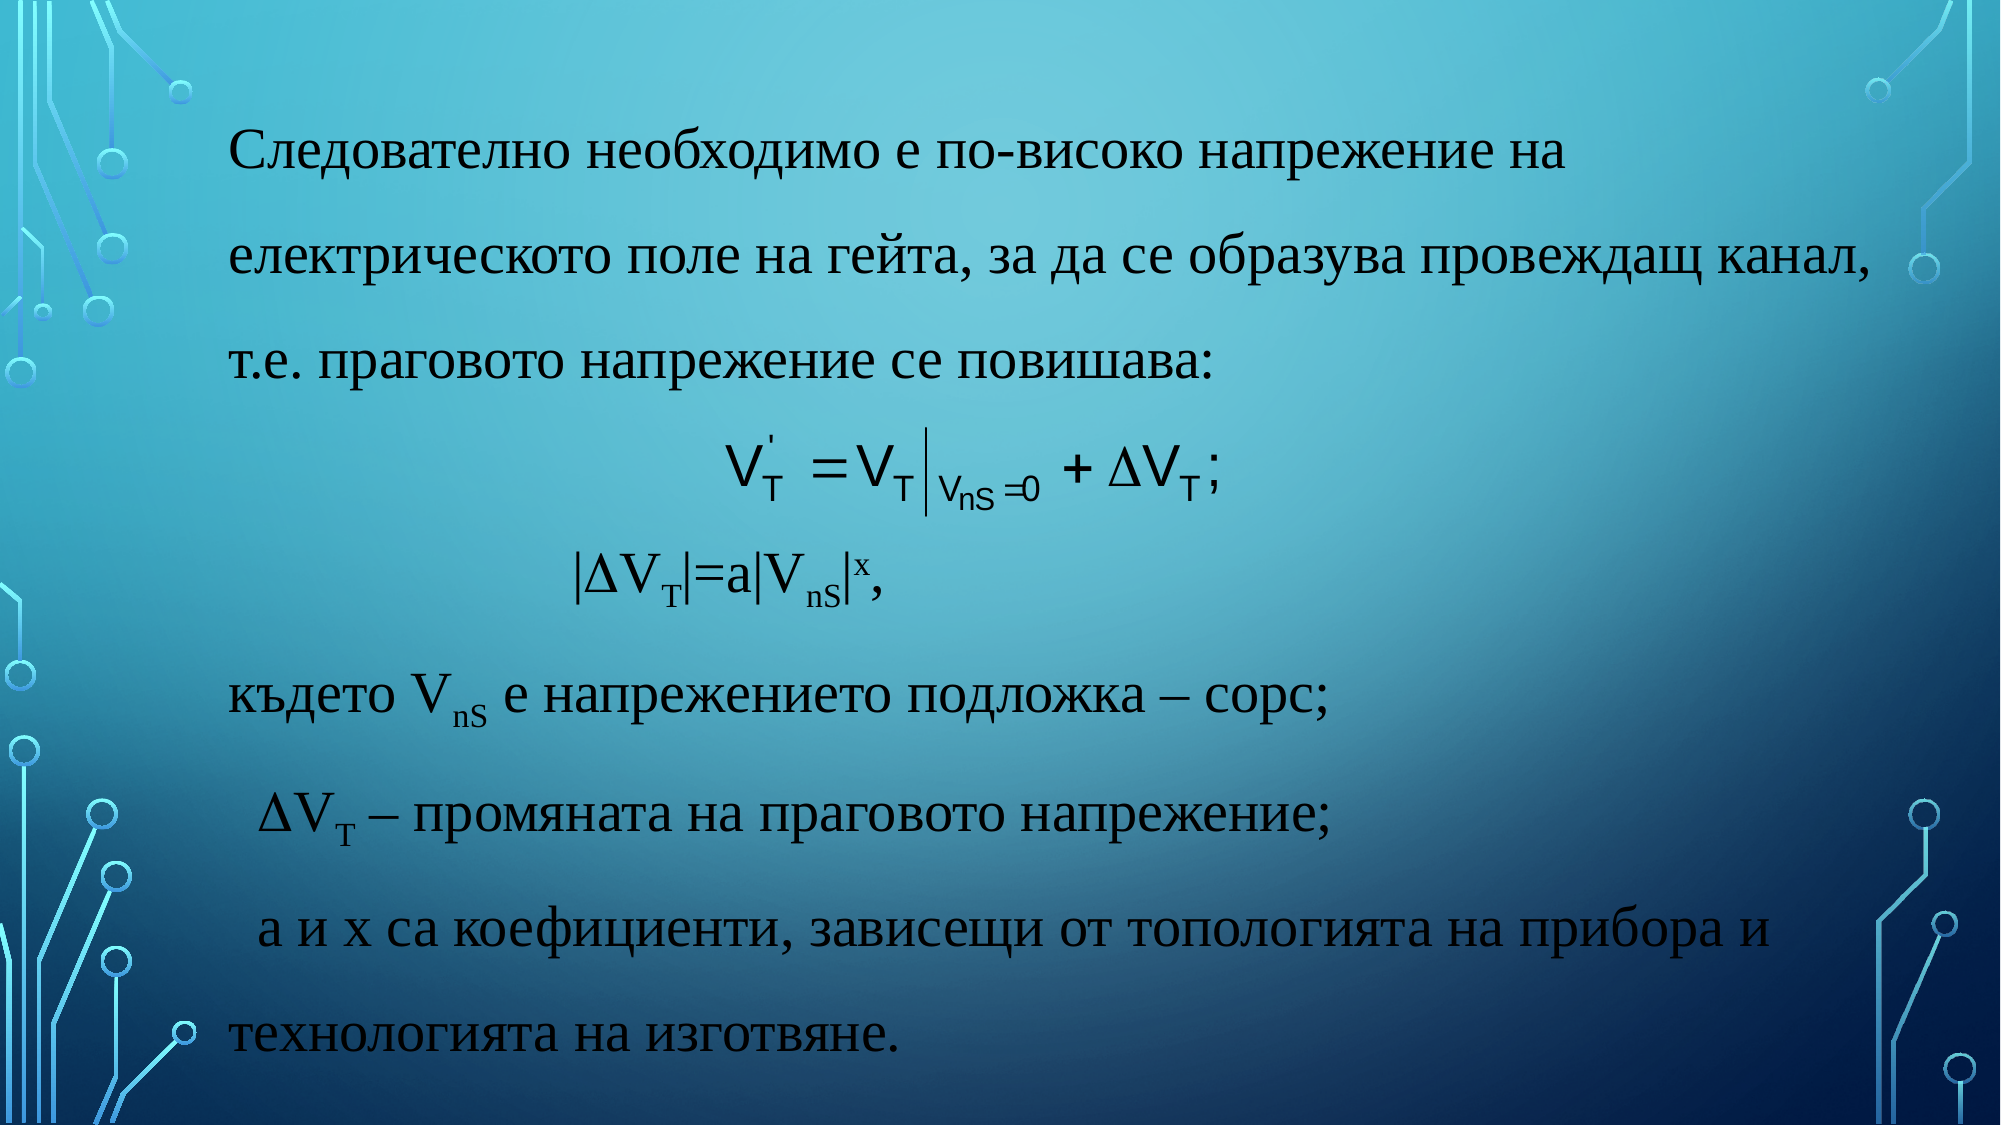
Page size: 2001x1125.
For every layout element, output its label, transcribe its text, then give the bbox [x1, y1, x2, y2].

text_box Следователно необходимо е по-високо напрежение на електрическото поле на гейта, за да се образува провеждащ канал, т.е. праговото напрежение се повишава: |VT|=a|VnS|x, където VnS е напрежението подложка – сорс; VT – промяната на праговото напрежение; а и х са коефициенти, зависещи от топологията на прибора и технологията на изготвяне. [213, 67, 1911, 1071]
picture [717, 417, 1228, 527]
